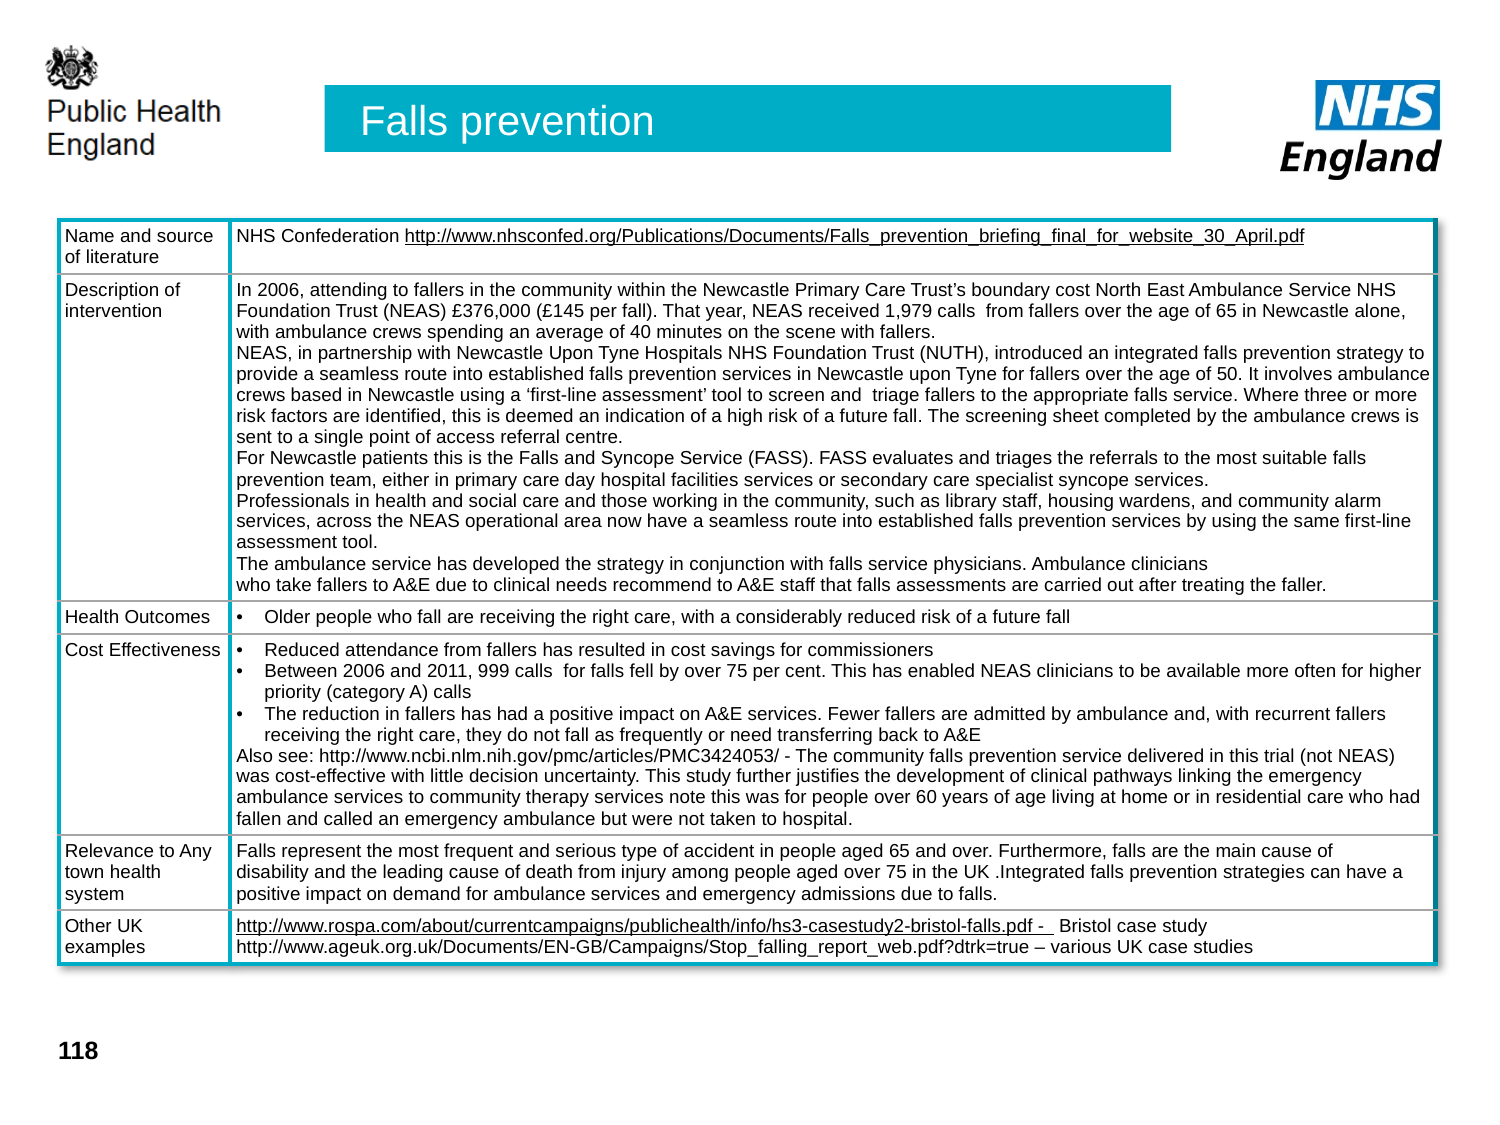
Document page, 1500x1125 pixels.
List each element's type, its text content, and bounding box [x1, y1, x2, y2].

table_cell Other UK examples [61, 911, 228, 962]
table_cell Relevance to Any town health system [61, 836, 228, 909]
table_cell In 2006, attending to fallers in the community within the Newcastle Primary Care Trust’s boundary cost North East Ambulance Service NHS Foundation Trust (NEAS) £376,000 (£145 per fall). That year, NEAS received 1,979 calls from fallers over the age of 65 in Newcastle alone, with ambulance crews spending an average of 40 minutes on the scene with fallers. NEAS, in partnership with Newcastle Upon Tyne Hospitals NHS Foundation Trust (NUTH), introduced an integrated falls prevention strategy to provide a seamless route into established falls prevention services in Newcastle upon Tyne for fallers over the age of 50. It involves ambulance crews based in Newcastle using a ‘first-line assessment’ tool to screen and triage fallers to the appropriate falls service. Where three or more risk factors are identified, this is deemed an indication of a high risk of a future fall. The screening sheet completed by the ambulance crews is sent to a single point of access referral centre. For Newcastle patients this is the Falls and Syncope Service (FASS). FASS evaluates and triages the referrals to the most suitable falls prevention team, either in primary care day hospital facilities services or secondary care specialist syncope services. Professionals in health and social care and those working in the community, such as library staff, housing wardens, and community alarm services, across the NEAS operational area now have a seamless route into established falls prevention services by using the same first‑line assessment tool. The ambulance service has developed the strategy in conjunction with falls service physicians. Ambulance clinicians who take fallers to A&E due to clinical needs recommend to A&E staff that falls assessments are carried out after treating the faller. [232, 275, 1433, 600]
title Falls prevention [324, 85, 1172, 152]
table_header NHS Confederation http://www.nhsconfed.org/Publications/Documents/Falls_prevention_briefing_final_for_website_30_April.pdf [232, 222, 1433, 273]
table_cell http://www.rospa.com/about/currentcampaigns/publichealth/info/hs3-casestudy2-bristol-falls.pdf - Bristol case study http://www.ageuk.org.uk/Documents/EN-GB/Campaigns/Stop_falling_report_web.pdf?dtrk=true – various UK case studies [232, 911, 1433, 962]
table_cell Reduced attendance from fallers has resulted in cost savings for commissioners Between 2006 and 2011, 999 calls for falls fell by over 75 per cent. This has enabled NEAS clinicians to be available more often for higher priority (category A) calls The reduction in fallers has had a positive impact on A&E services. Fewer fallers are admitted by ambulance and, with recurrent fallers receiving the right care, they do not fall as frequently or need transferring back to A&E Also see: http://www.ncbi.nlm.nih.gov/pmc/articles/PMC3424053/ - The community falls prevention service delivered in this trial (not NEAS) was cost-effective with little decision uncertainty. This study further justifies the development of clinical pathways linking the emergency ambulance services to community therapy services note this was for people over 60 years of age living at home or in residential care who had fallen and called an emergency ambulance but were not taken to hospital. [232, 635, 1433, 834]
table_cell Falls represent the most frequent and serious type of accident in people aged 65 and over. Furthermore, falls are the main cause of disability and the leading cause of death from injury among people aged over 75 in the UK .Integrated falls prevention strategies can have a positive impact on demand for ambulance services and emergency admissions due to falls. [232, 836, 1433, 909]
table_cell Description of intervention [61, 275, 228, 600]
picture [1280, 80, 1442, 180]
table_cell Older people who fall are receiving the right care, with a considerably reduced risk of a future fall [232, 602, 1433, 633]
picture [40, 42, 227, 166]
table_cell Health Outcomes [61, 602, 228, 633]
slide_number 118 [58, 1035, 108, 1065]
table_cell Cost Effectiveness [61, 635, 228, 834]
table_header Name and source of literature [61, 222, 228, 273]
